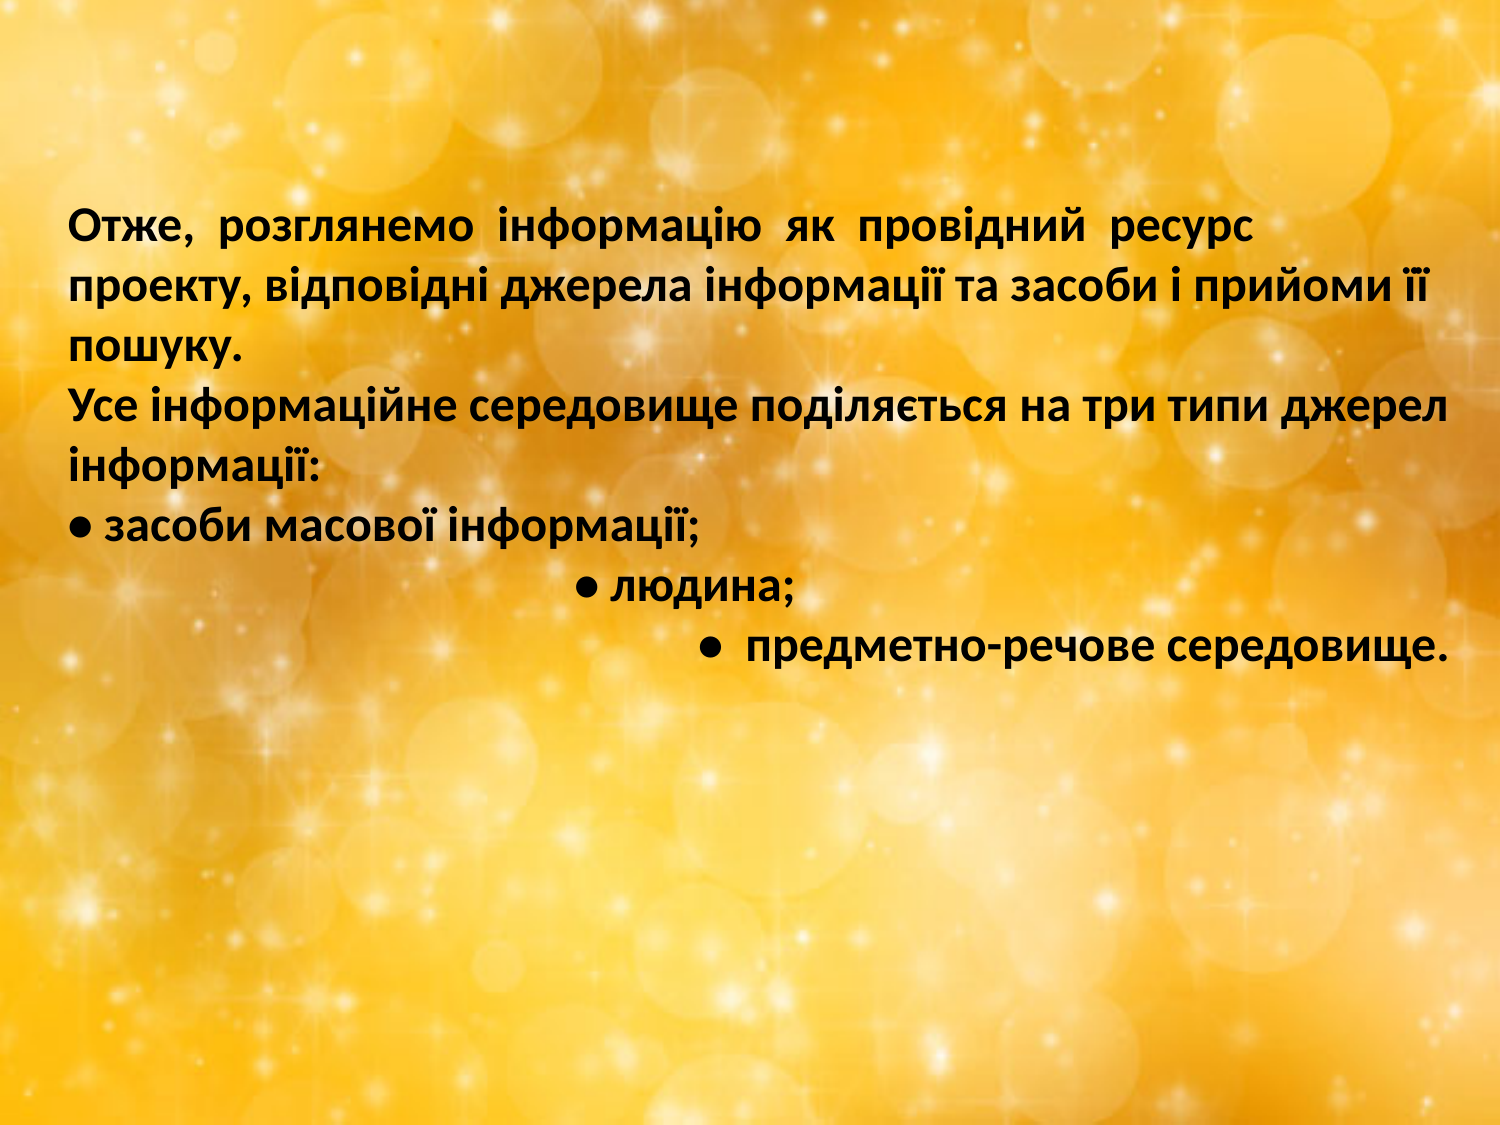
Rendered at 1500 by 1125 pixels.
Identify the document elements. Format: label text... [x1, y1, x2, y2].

picture [0, 0, 1500, 1125]
text_box Отже, розглянемо інформацію як провідний ресурс проекту, відповідні джерела інформації та засоби і прийоми її пошуку. Усе інформаційне середовище поділяється на три типи джерел інформації: • засоби масової інформації; • людина; • предметно-речове середовище. [53, 184, 1471, 780]
